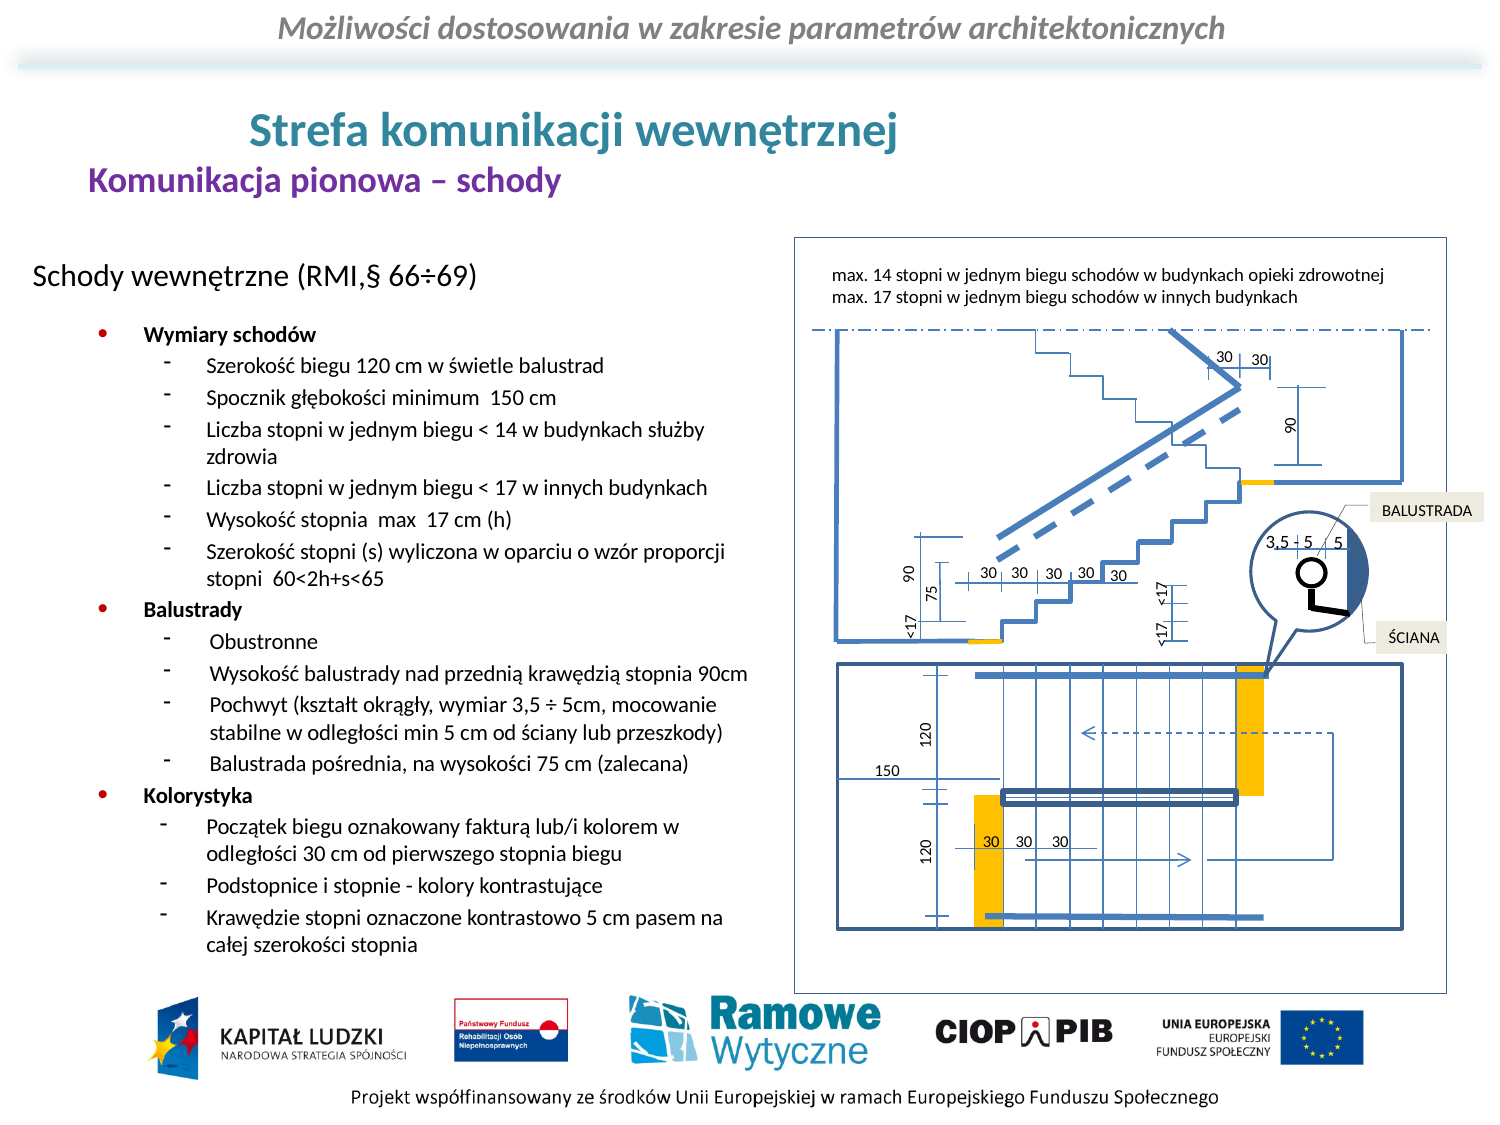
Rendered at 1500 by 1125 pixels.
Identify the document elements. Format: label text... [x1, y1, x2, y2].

picture [147, 992, 1376, 1125]
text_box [793, 237, 1485, 994]
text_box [996, 409, 1240, 561]
title Strefa komunikacji wewnętrznej Komunikacja pionowa – schody [73, 90, 1424, 209]
list Schody wewnętrzne (RMI,§ 66÷69) Wymiary schodów Szerokość biegu 120 cm w świetle balustrad Spocznik głębokości minimum 150 cm Liczba stopni w jednym biegu < 14 w budynkach służby zdrowia Liczba stopni w jednym biegu < 17 w innych budynkach Wysokość stopnia max 17 cm (h) Szerokość stopni (s) wyliczona w oparciu o wzór proporcji stopni 60<2h+s<65 Balustrady Obustronne Wysokość balustrady nad przednią krawędzią stopnia 90cm Pochwyt (kształt okrągły, wymiar 3,5 ÷ 5cm, mocowanie stabilne w odległości min 5 cm od ściany lub przeszkody) Balustrada pośrednia, na wysokości 75 cm (zalecana) Kolorystyka Początek biegu oznakowany fakturą lub/i kolorem w odległości 30 cm od pierwszego stopnia biegu Podstopnice i stopnie - kolory kontrastujące Krawędzie stopni oznaczone kontrastowo 5 cm pasem na całej szerokości stopnia [17, 247, 774, 976]
text_box [643, 172, 1471, 960]
